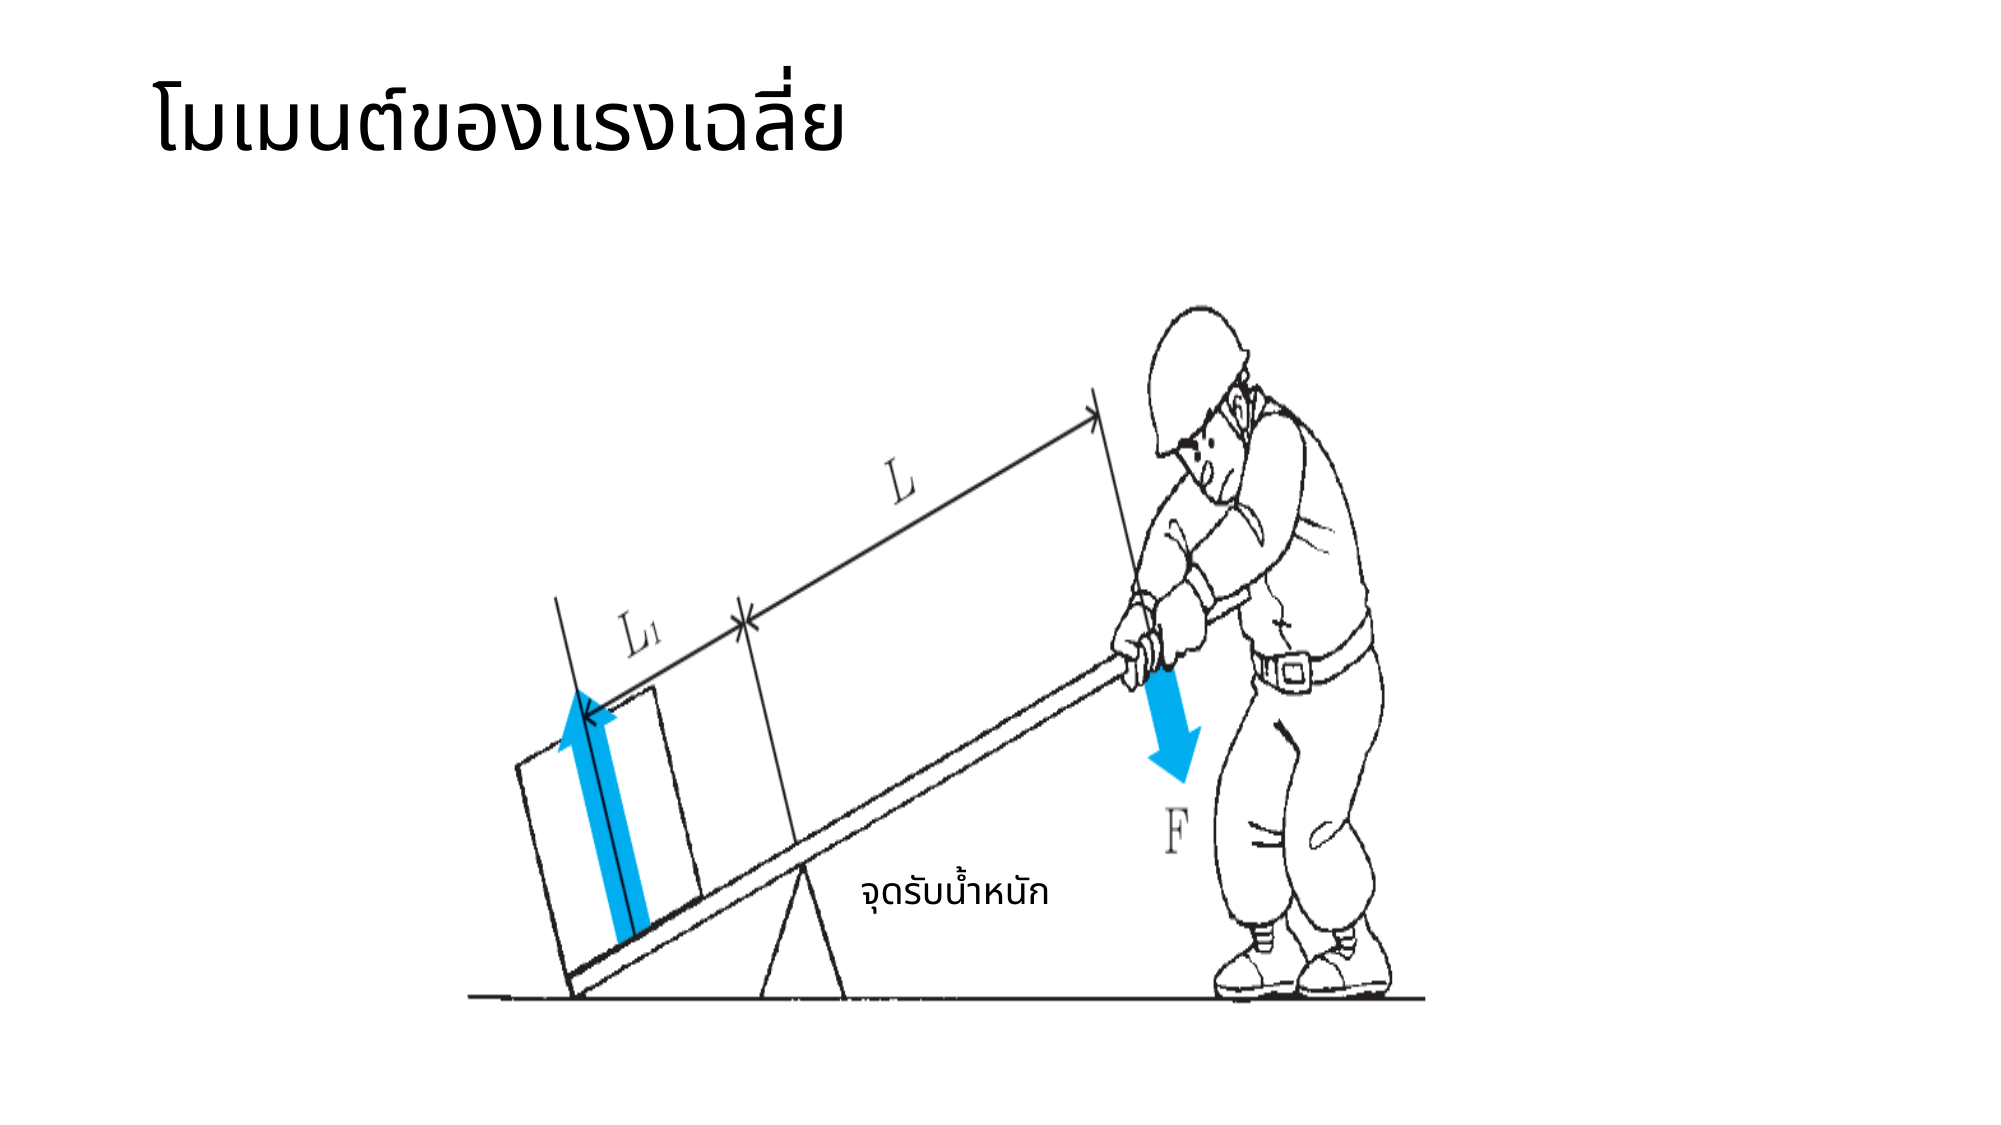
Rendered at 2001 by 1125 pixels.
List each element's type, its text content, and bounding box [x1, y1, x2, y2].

title โมเมนต์ของแรงเฉลี่ย [137, 59, 1863, 187]
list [367, 239, 1529, 1072]
